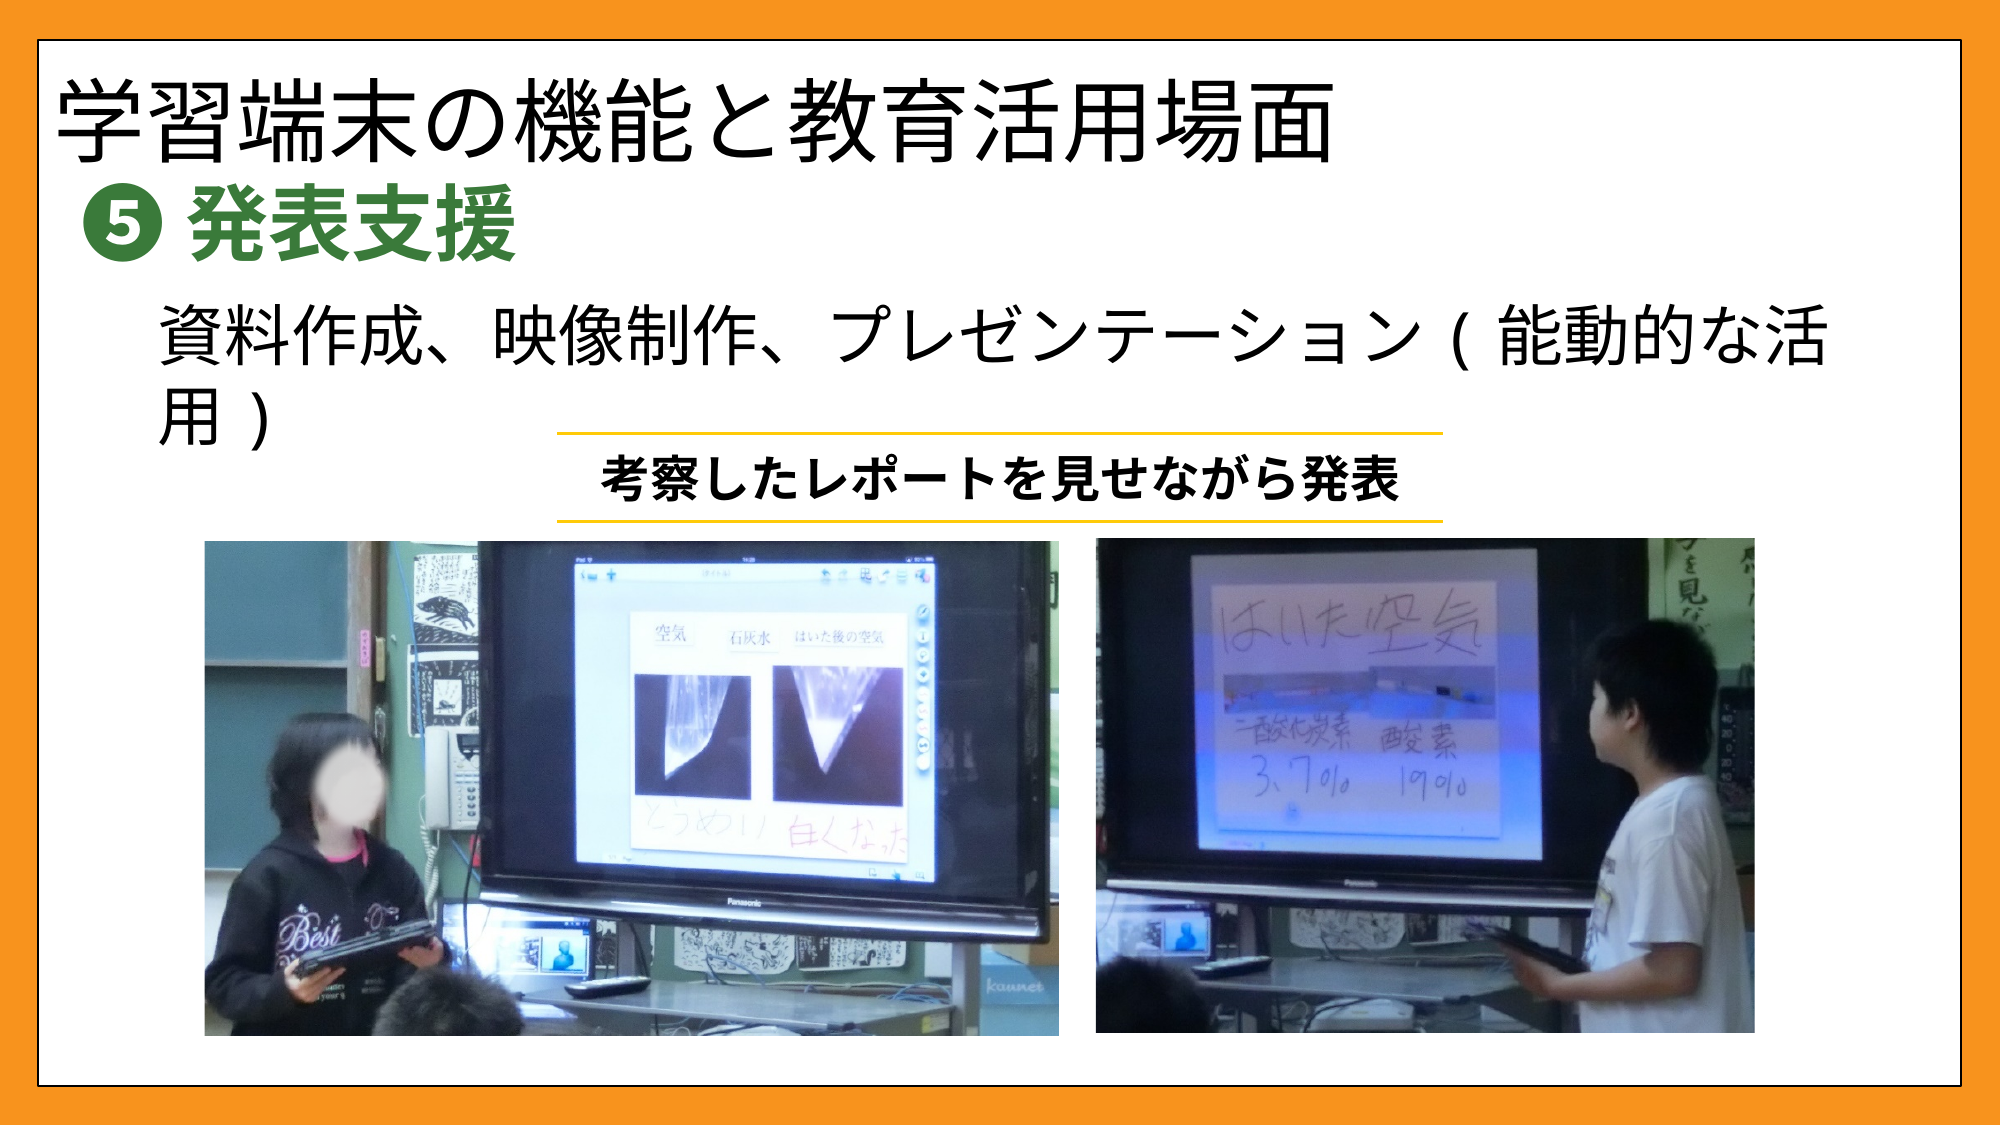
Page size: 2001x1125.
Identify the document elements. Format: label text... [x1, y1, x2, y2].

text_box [556, 433, 1444, 523]
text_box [81, 171, 1919, 383]
picture [1095, 538, 1755, 1033]
picture [204, 541, 1065, 1036]
title 学習端末の機能と教育活用場面 [38, 40, 1958, 212]
